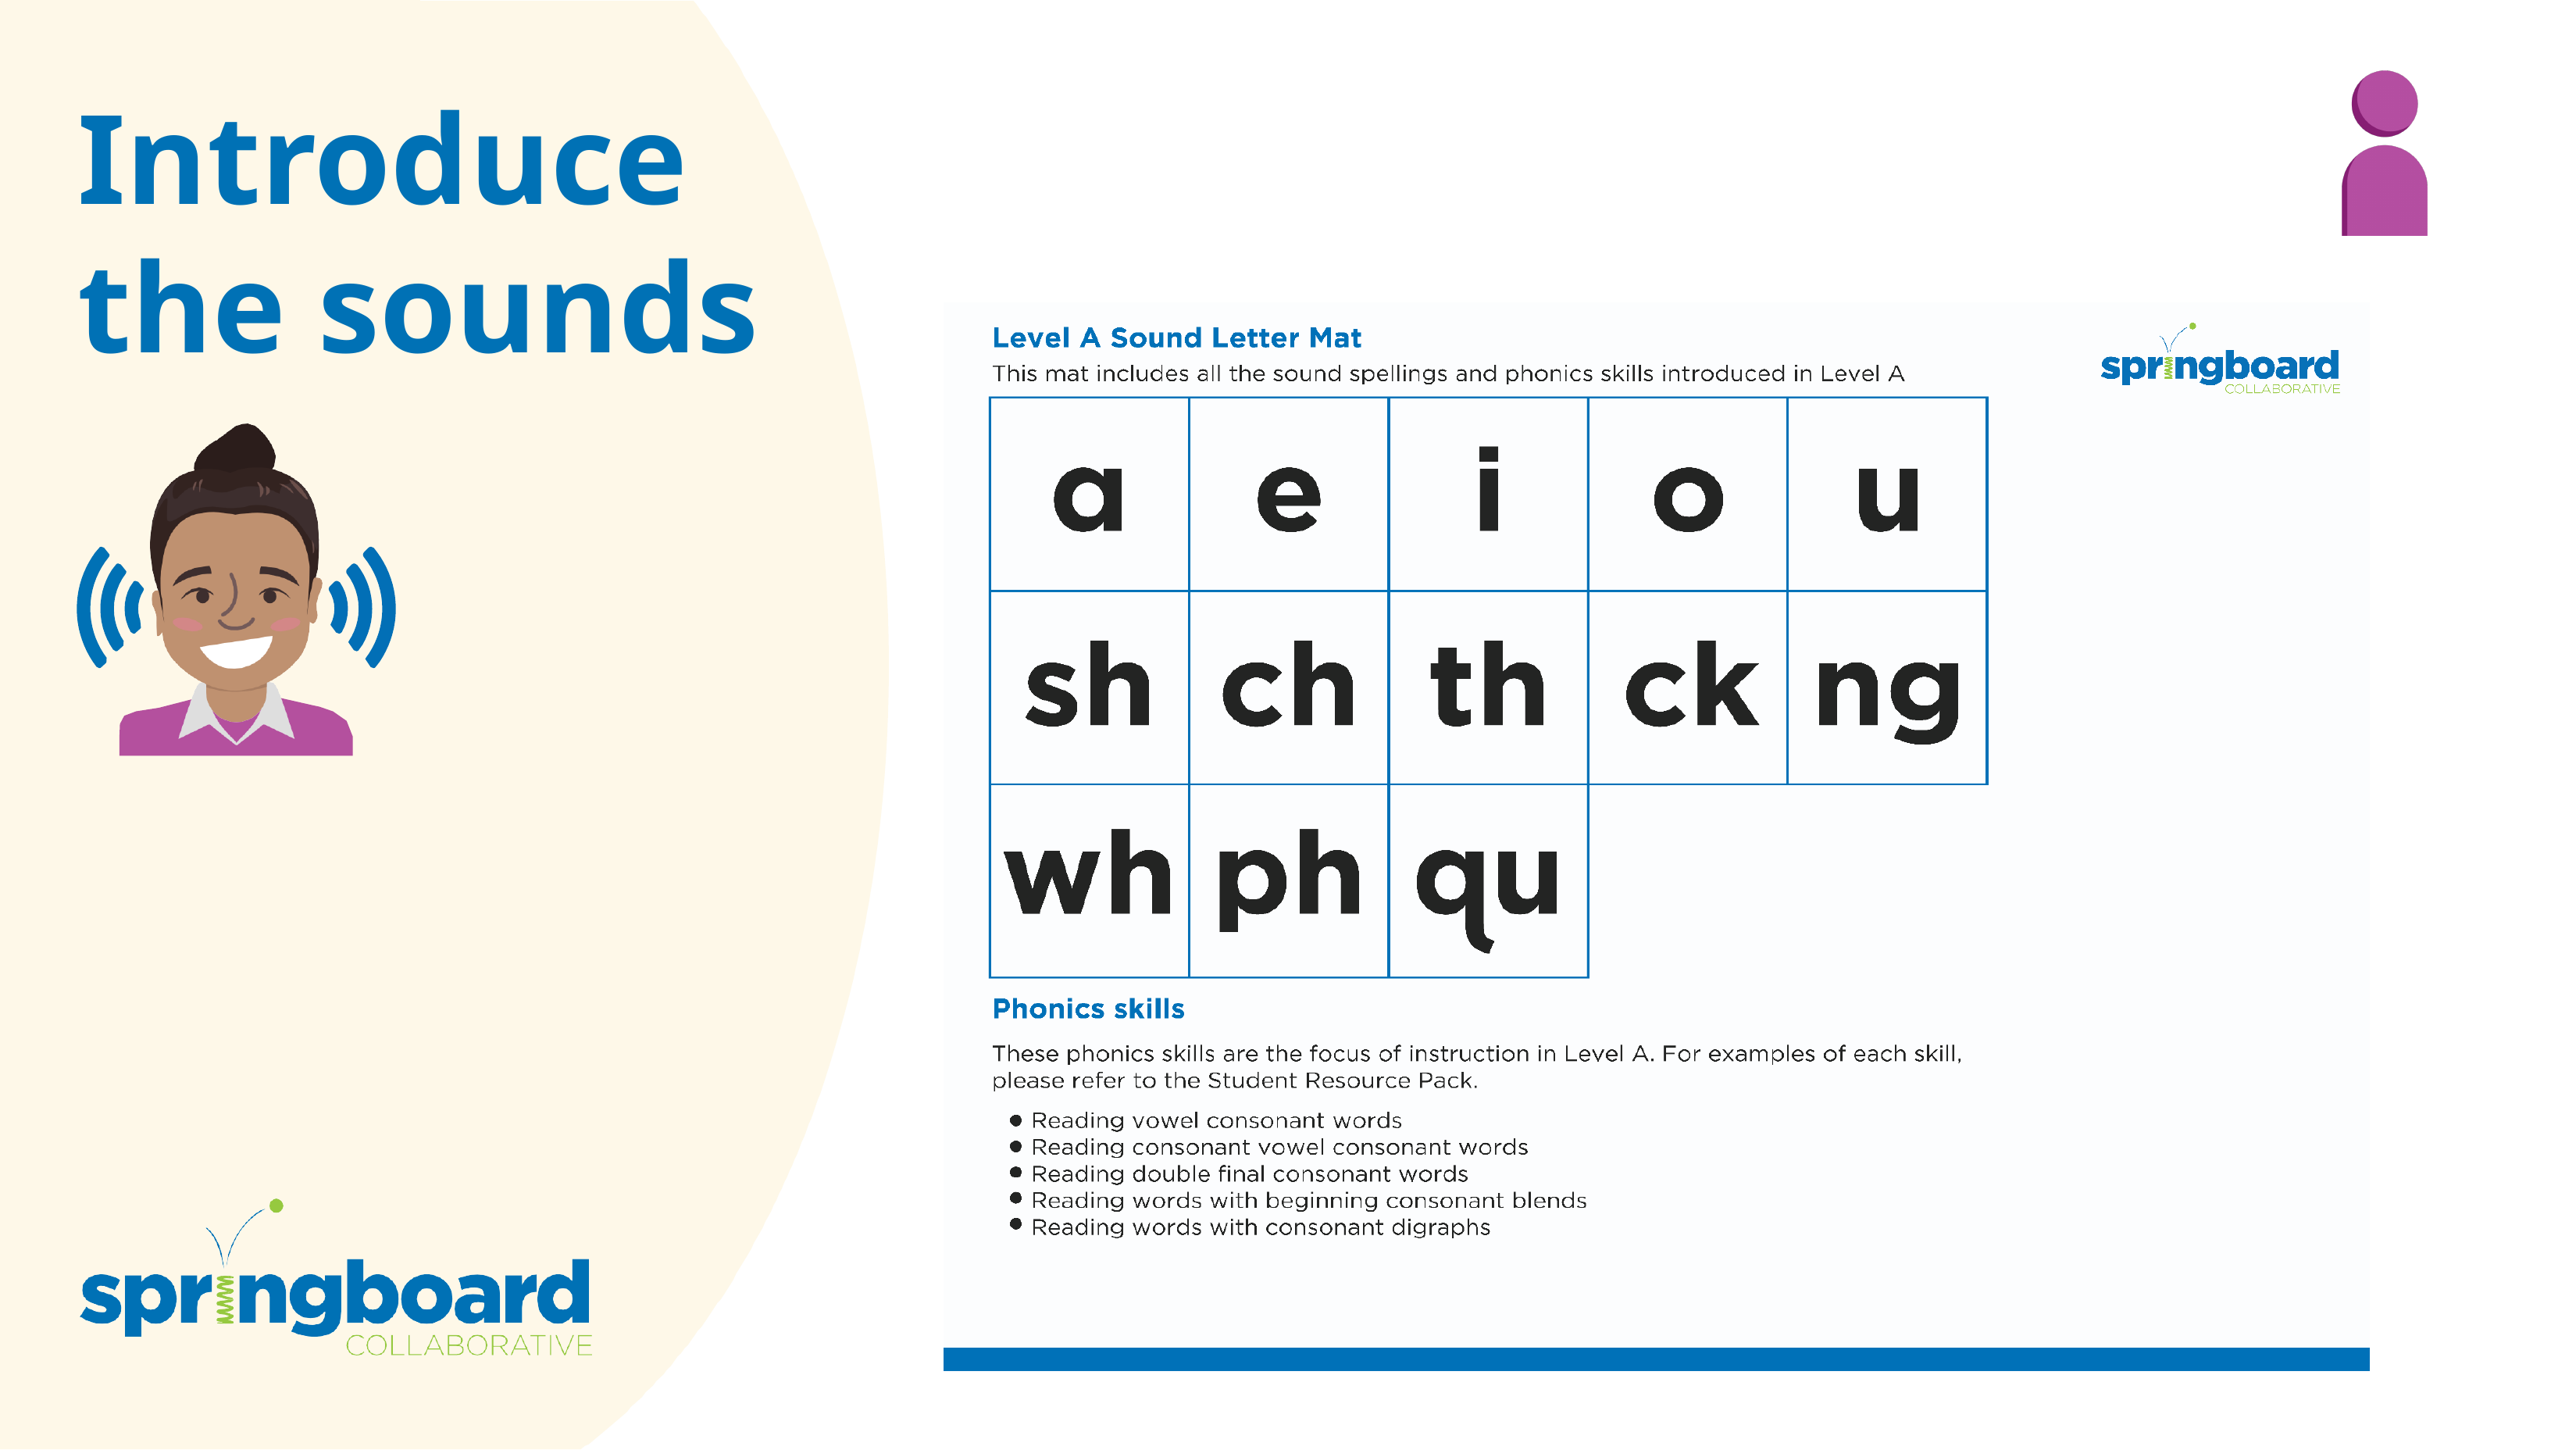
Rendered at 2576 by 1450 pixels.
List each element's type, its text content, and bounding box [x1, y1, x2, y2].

picture [2341, 70, 2428, 236]
picture [80, 1198, 592, 1355]
picture [944, 302, 2371, 1372]
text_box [77, 423, 397, 756]
text_box Introduce the sounds [78, 80, 892, 377]
